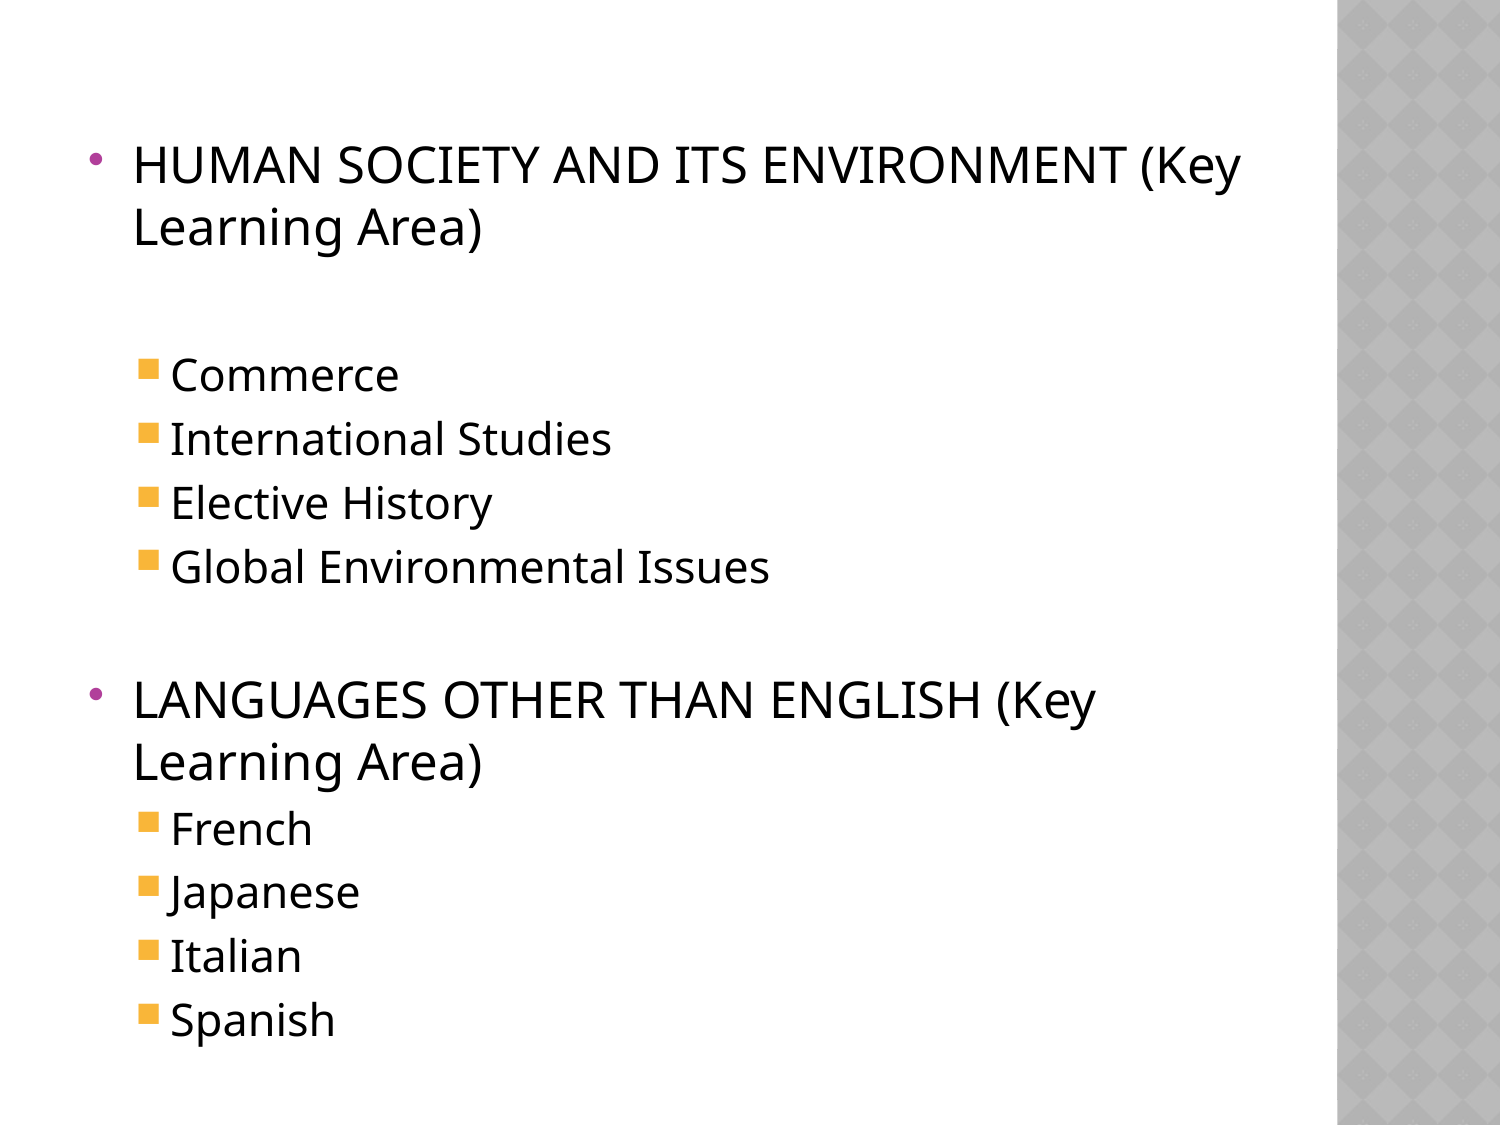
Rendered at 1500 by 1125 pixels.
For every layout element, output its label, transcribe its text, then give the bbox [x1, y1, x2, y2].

text_box [112, 924, 1388, 1075]
list HUMAN SOCIETY AND ITS ENVIRONMENT (Key Learning Area) Commerce International Studies Elective History Global Environmental Issues LANGUAGES OTHER THAN ENGLISH (Key Learning Area) French Japanese Italian Spanish [75, 125, 1263, 1059]
